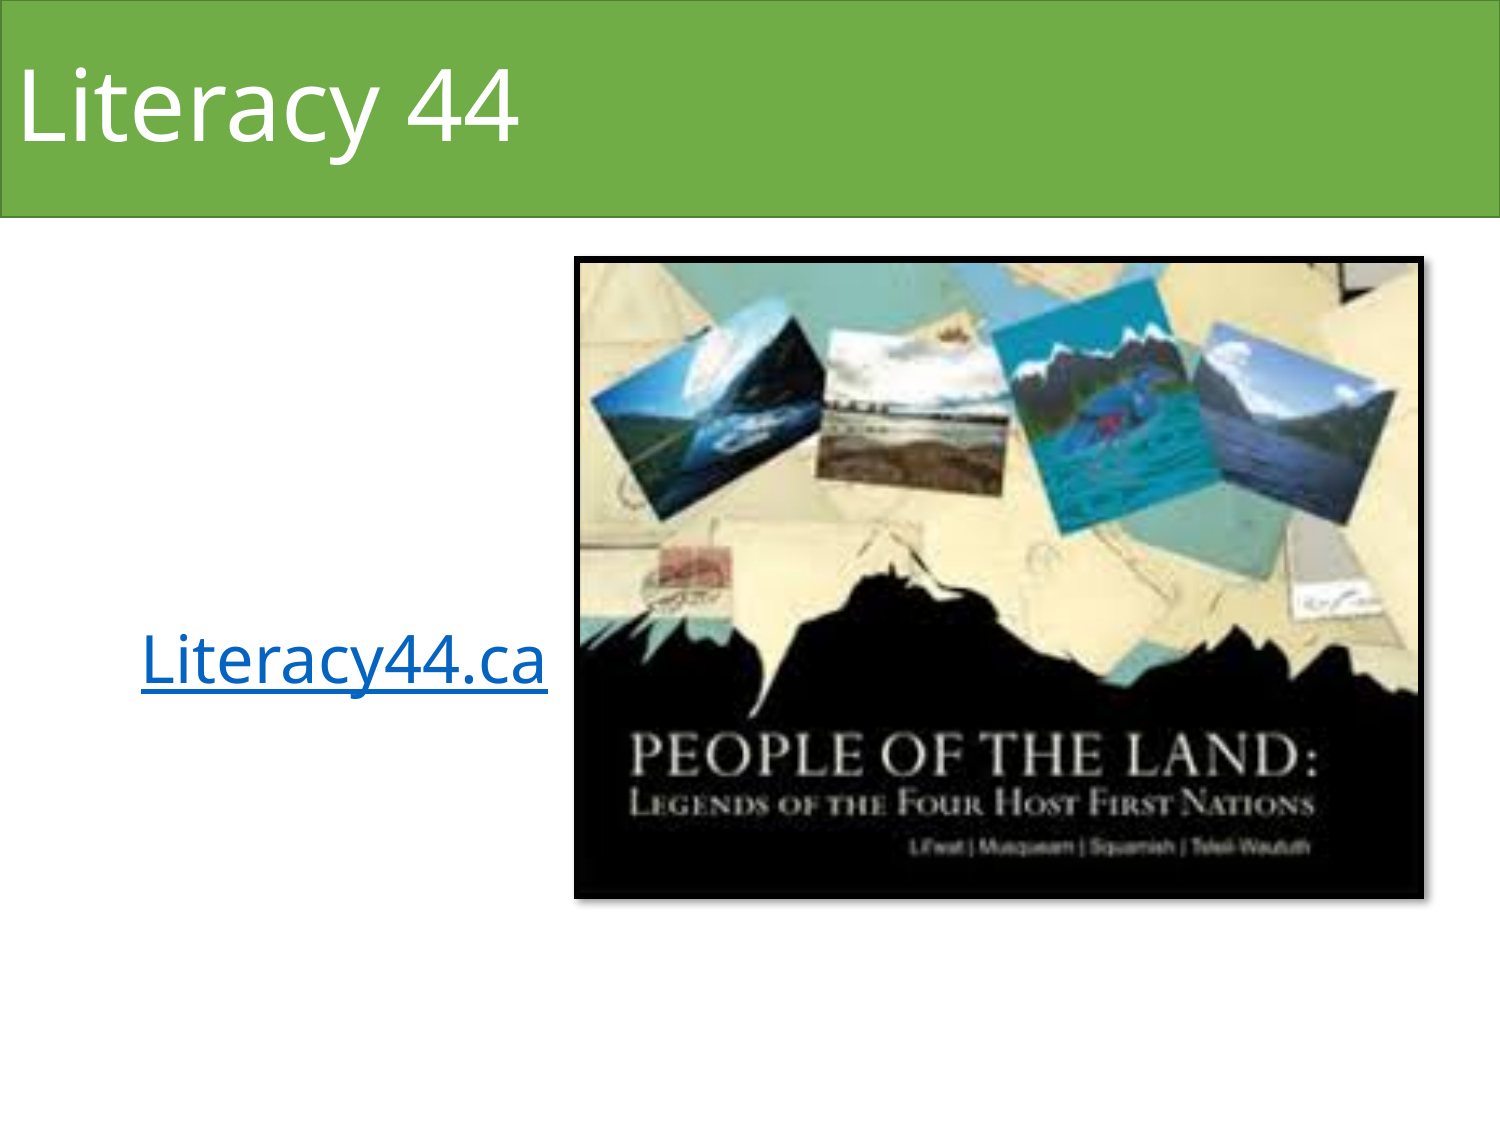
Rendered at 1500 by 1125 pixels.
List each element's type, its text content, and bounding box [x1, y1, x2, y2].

text_box Literacy44.ca [125, 609, 564, 716]
text_box [49, 262, 1475, 1038]
picture [579, 262, 1418, 894]
title Literacy 44 [0, 0, 1500, 218]
